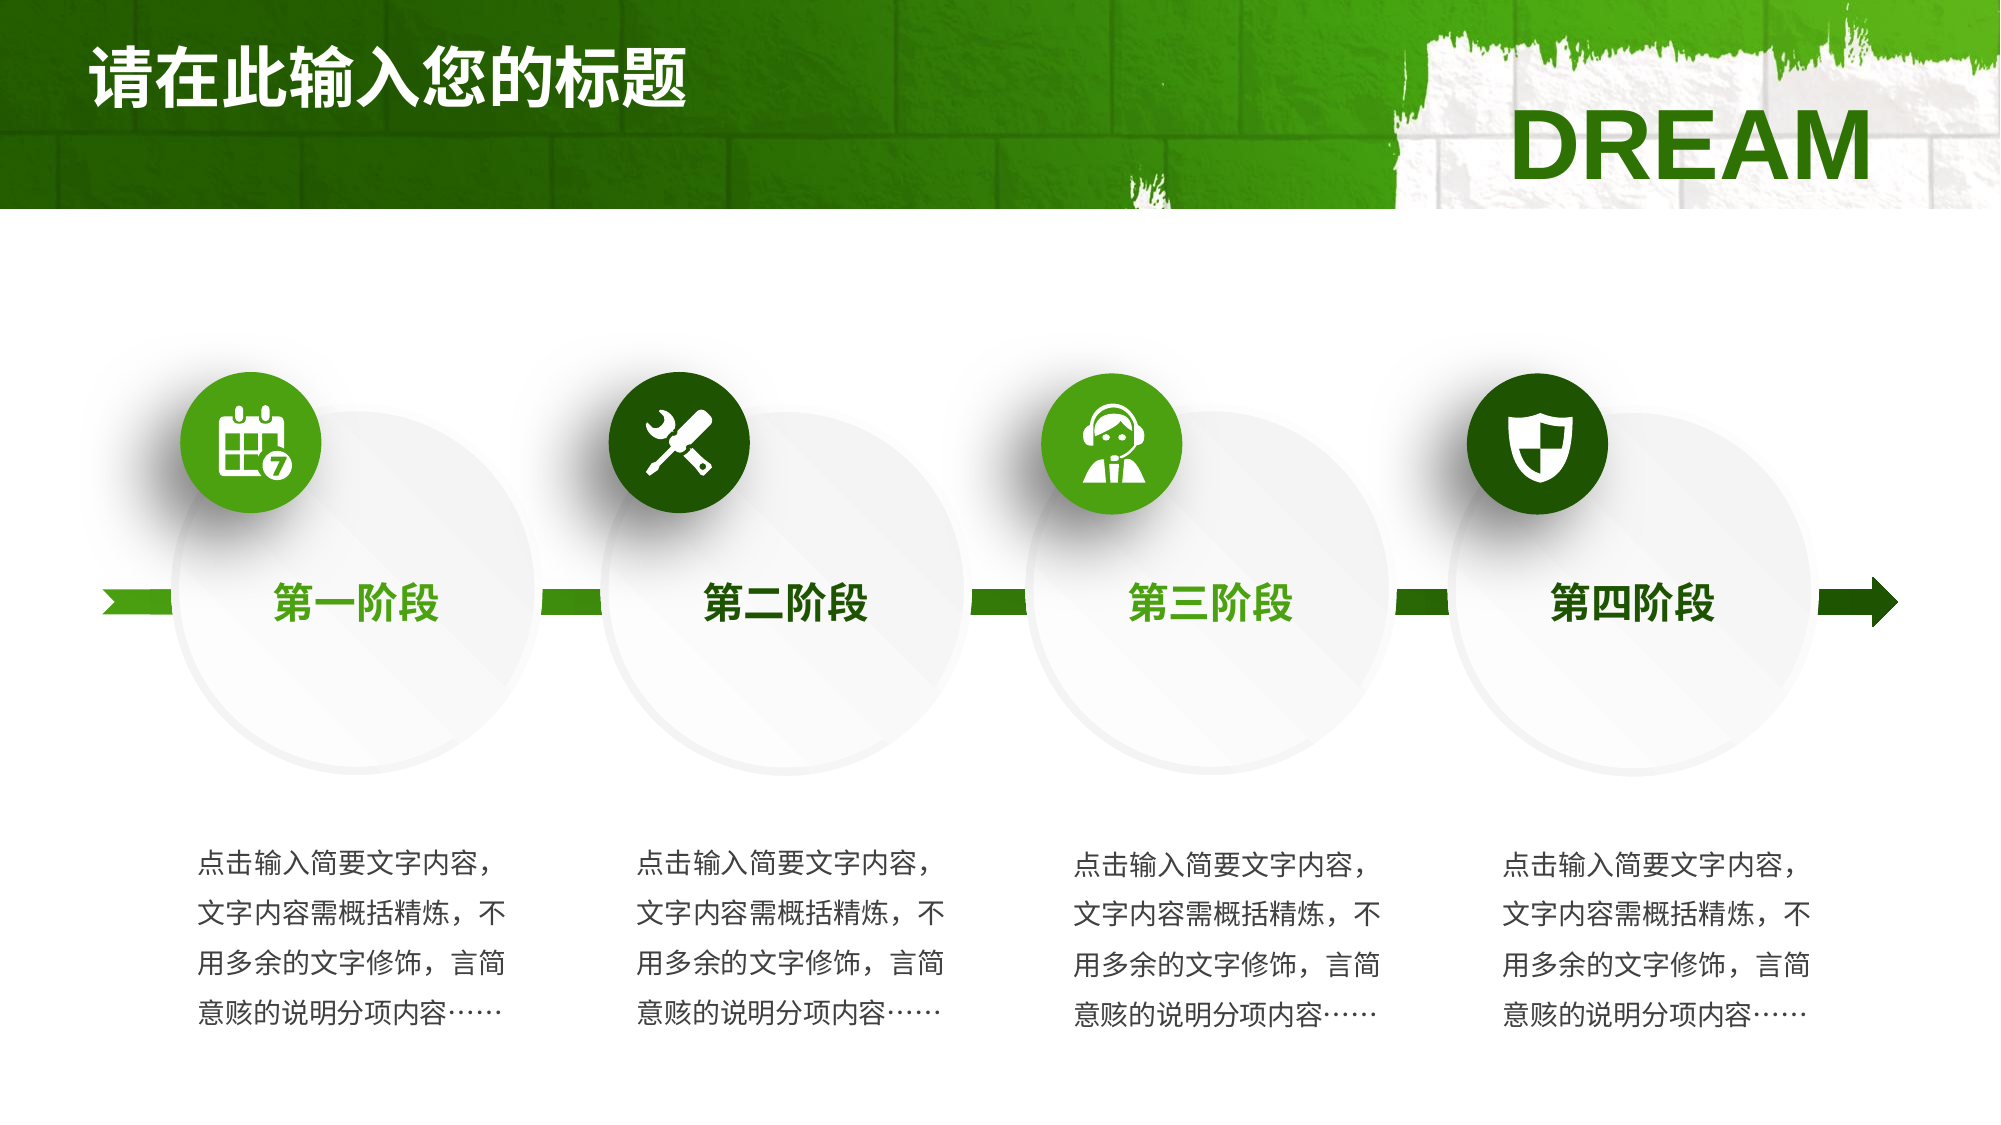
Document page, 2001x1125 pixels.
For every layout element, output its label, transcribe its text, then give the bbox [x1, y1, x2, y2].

text_box [972, 588, 1025, 616]
text_box 点击输入简要文字内容，文字内容需概括精炼，不用多余的文字修饰，言简意赅的说明分项内容…… [636, 828, 946, 1029]
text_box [1447, 405, 1819, 777]
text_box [600, 404, 972, 776]
text_box [543, 588, 600, 616]
text_box 点击输入简要文字内容，文字内容需概括精炼，不用多余的文字修饰，言简意赅的说明分项内容…… [1502, 830, 1811, 1031]
text_box [99, 588, 171, 616]
text_box 点击输入简要文字内容，文字内容需概括精炼，不用多余的文字修饰，言简意赅的说明分项内容…… [197, 828, 507, 1029]
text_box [1025, 403, 1397, 775]
text_box [1819, 574, 1900, 630]
text_box [618, 370, 740, 404]
picture [0, 0, 2000, 209]
text_box 点击输入简要文字内容，文字内容需概括精炼，不用多余的文字修饰，言简意赅的说明分项内容…… [1073, 830, 1382, 1031]
text_box [1397, 588, 1447, 616]
text_box [1053, 372, 1171, 403]
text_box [171, 403, 543, 775]
text_box [1477, 372, 1598, 405]
text_box [191, 370, 311, 403]
